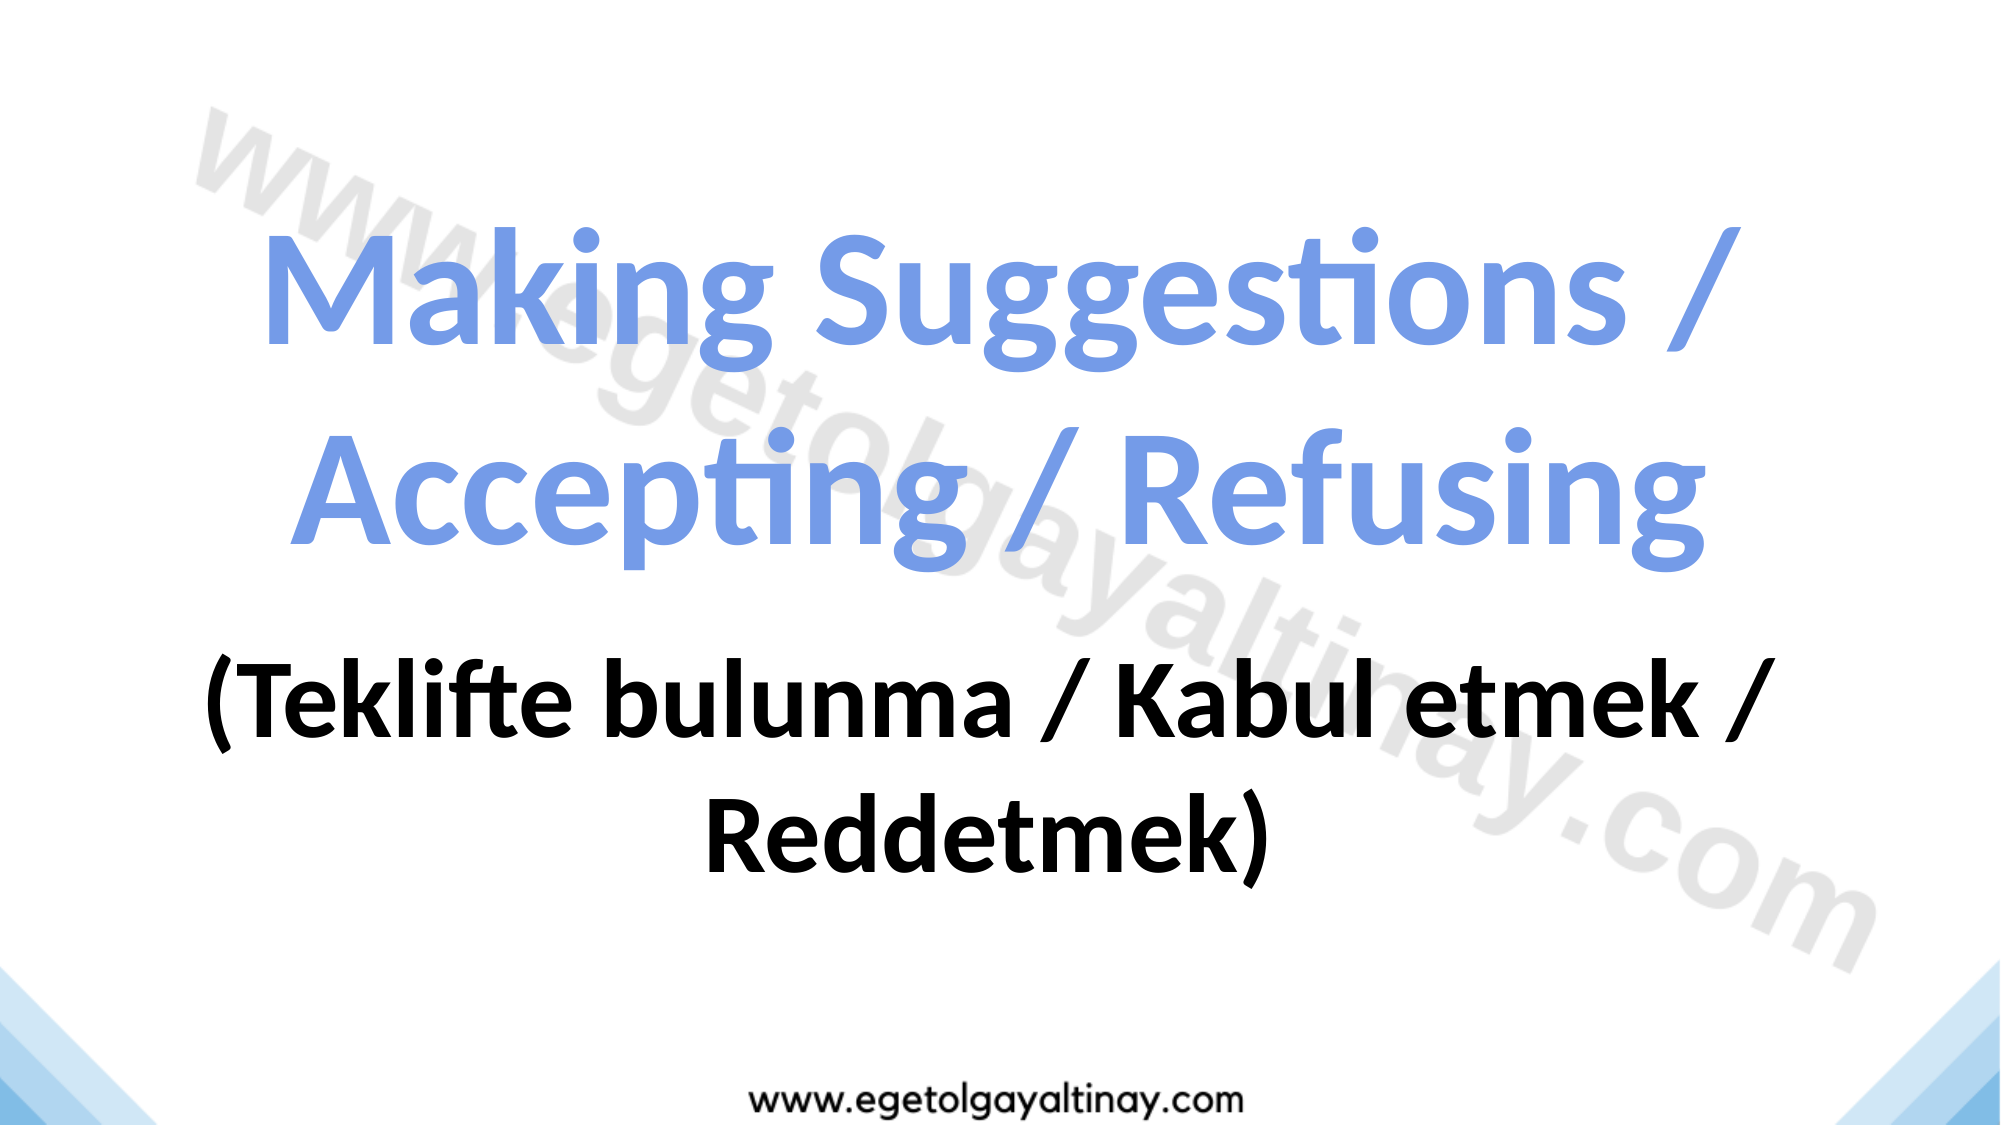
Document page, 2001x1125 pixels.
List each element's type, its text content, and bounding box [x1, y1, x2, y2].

picture [0, 0, 2001, 1125]
text_box (Teklifte bulunma / Kabul etmek / Reddetmek) [123, 617, 1854, 903]
text_box Making Suggestions / Accepting / Refusing [21, 170, 1979, 586]
